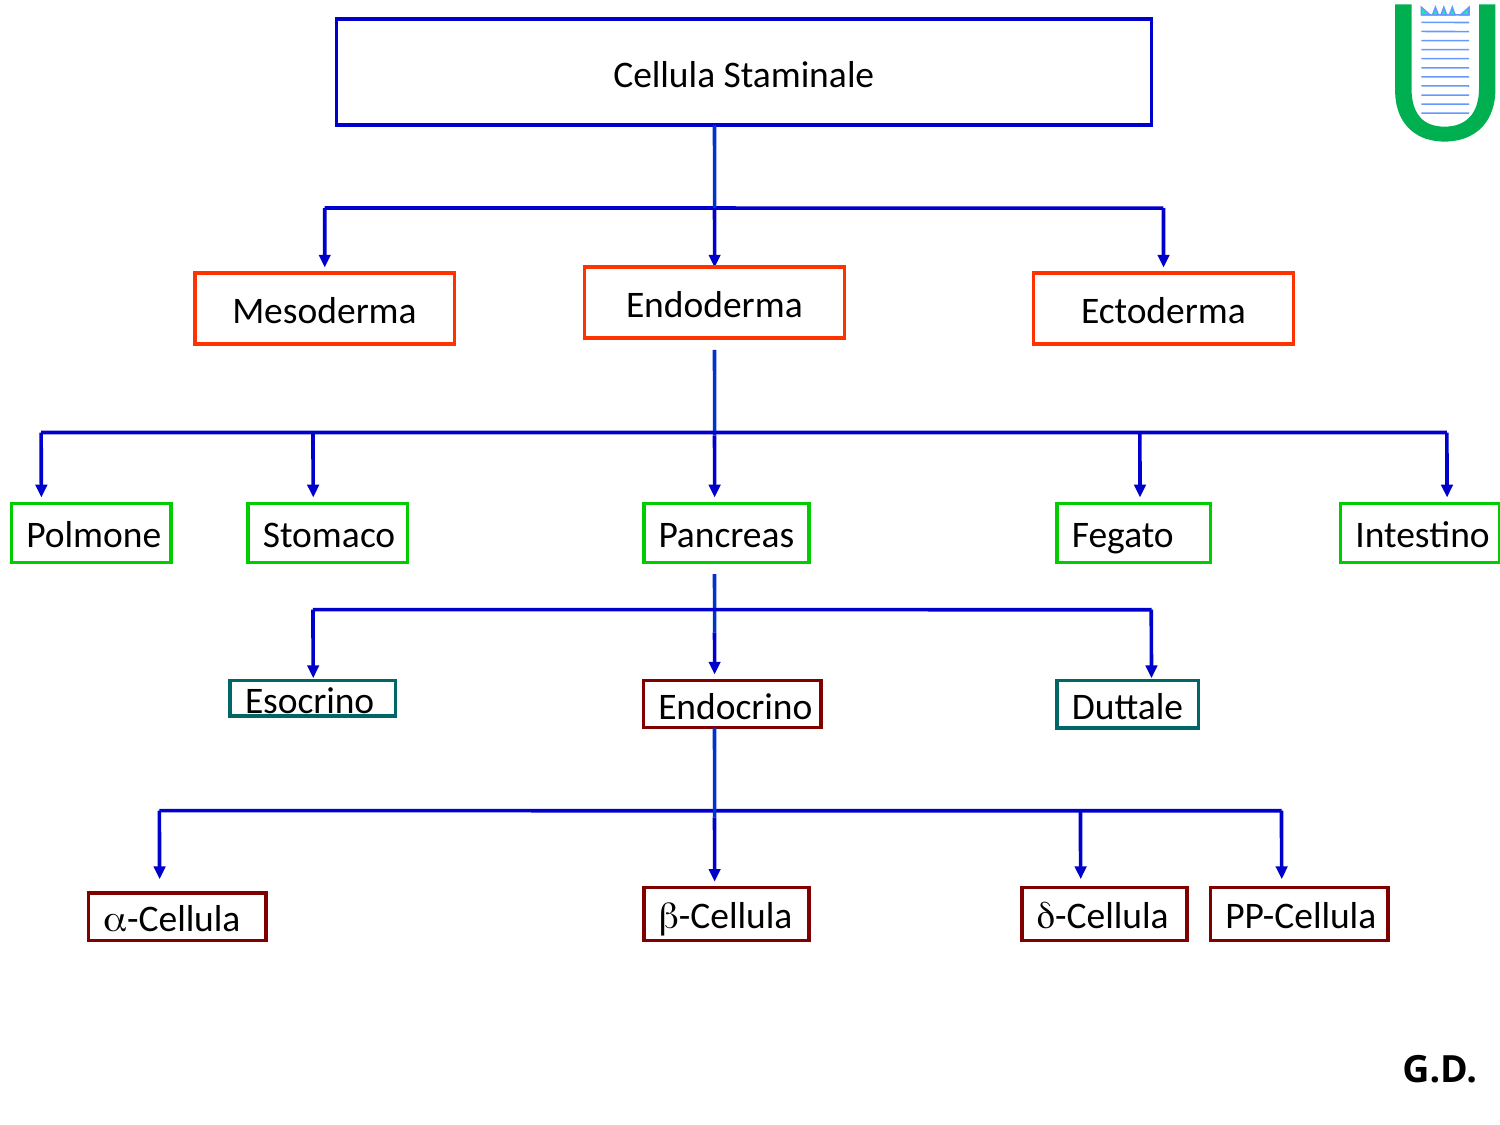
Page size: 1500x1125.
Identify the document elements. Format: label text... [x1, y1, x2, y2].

text_box a-Cellula [88, 893, 266, 941]
text_box Fegato [1057, 503, 1211, 563]
text_box Endoderma [584, 267, 845, 339]
text_box [306, 609, 320, 678]
text_box [1133, 432, 1147, 498]
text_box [1394, 4, 1496, 142]
text_box [1275, 810, 1288, 879]
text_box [714, 349, 727, 498]
text_box Polmone [11, 503, 172, 563]
text_box Ectoderma [1033, 273, 1294, 345]
text_box Duttale [1057, 680, 1199, 728]
text_box Stomaco [248, 503, 408, 563]
text_box Pancreas [643, 503, 809, 563]
text_box [35, 432, 48, 498]
text_box [1440, 432, 1454, 498]
text_box [153, 810, 166, 879]
text_box Mesoderma [194, 272, 455, 344]
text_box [714, 573, 739, 675]
text_box PP-Cellula [1210, 887, 1388, 941]
text_box Endocrino [643, 680, 821, 728]
text_box d-Cellula [1021, 887, 1188, 941]
text_box [306, 432, 320, 498]
text_box [318, 208, 331, 268]
text_box b-Cellula [643, 887, 809, 941]
text_box Cellula Staminale [336, 19, 1152, 126]
text_box [1074, 810, 1087, 879]
text_box [1145, 609, 1158, 678]
text_box Esocrino [230, 680, 396, 716]
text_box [714, 727, 739, 882]
text_box [1157, 208, 1170, 268]
text_box G.D. [1387, 1037, 1500, 1098]
text_box Intestino [1340, 503, 1500, 563]
